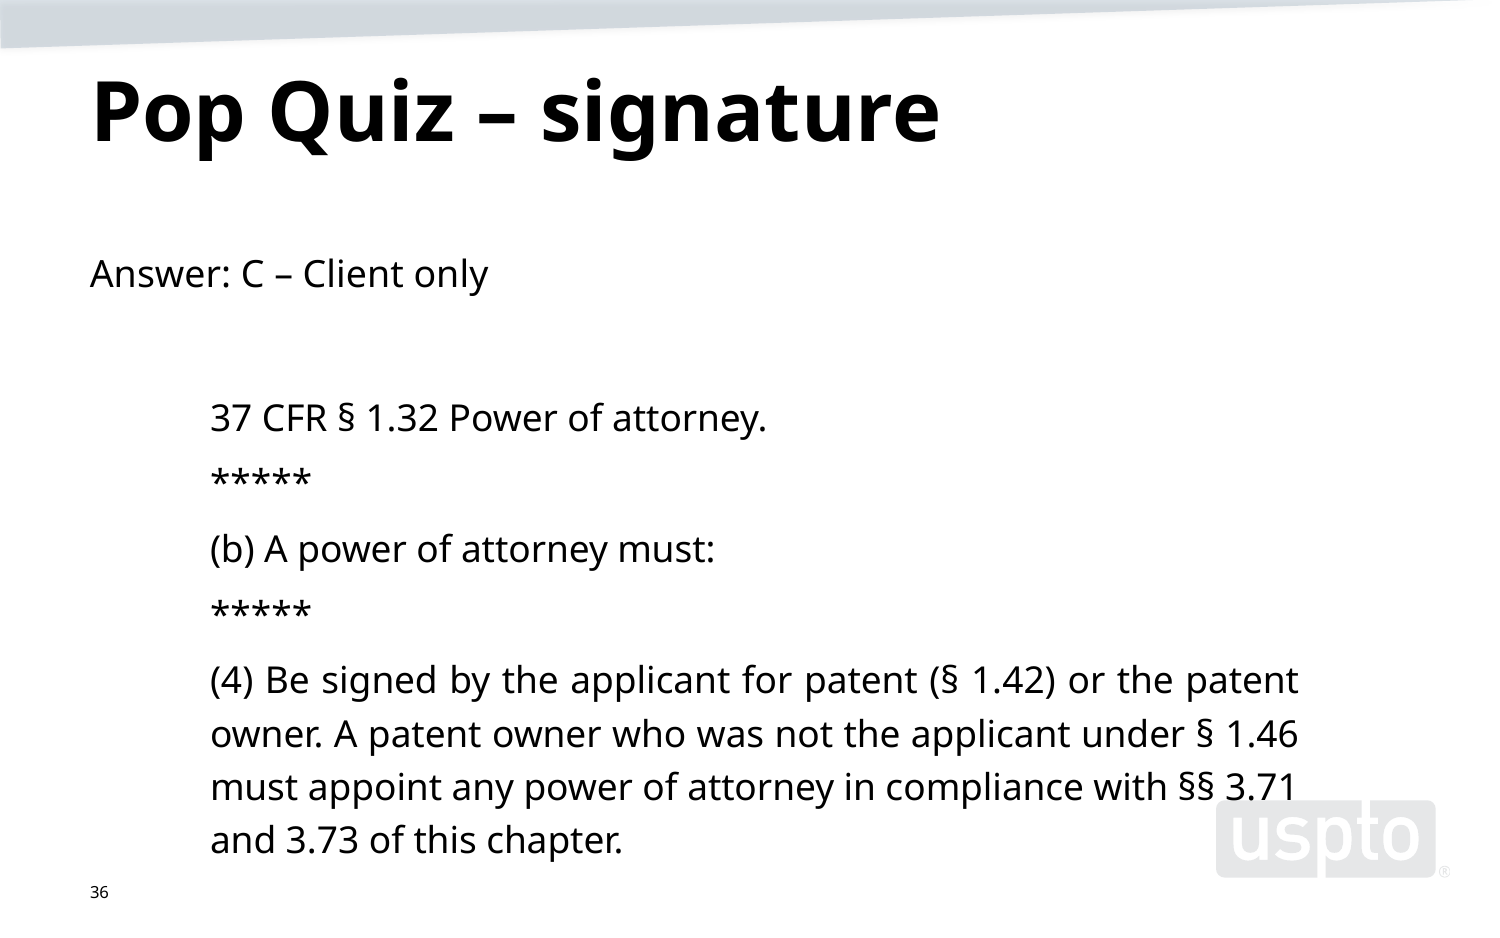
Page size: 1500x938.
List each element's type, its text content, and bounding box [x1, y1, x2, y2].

slide_number 36 [75, 868, 413, 919]
title Pop Quiz – signature [75, 50, 1425, 182]
text_box Answer: C – Client only [74, 242, 552, 303]
list 37 CFR § 1.32 Power of attorney. ***** (b) A power of attorney must: ***** (4) Be signed by the applicant for patent (§ 1.42) or the patent owner. A patent owner who was not the applicant under § 1.46 must appoint any power of attorney in compliance with §§ 3.71 and 3.73 of this chapter. [195, 377, 1315, 869]
